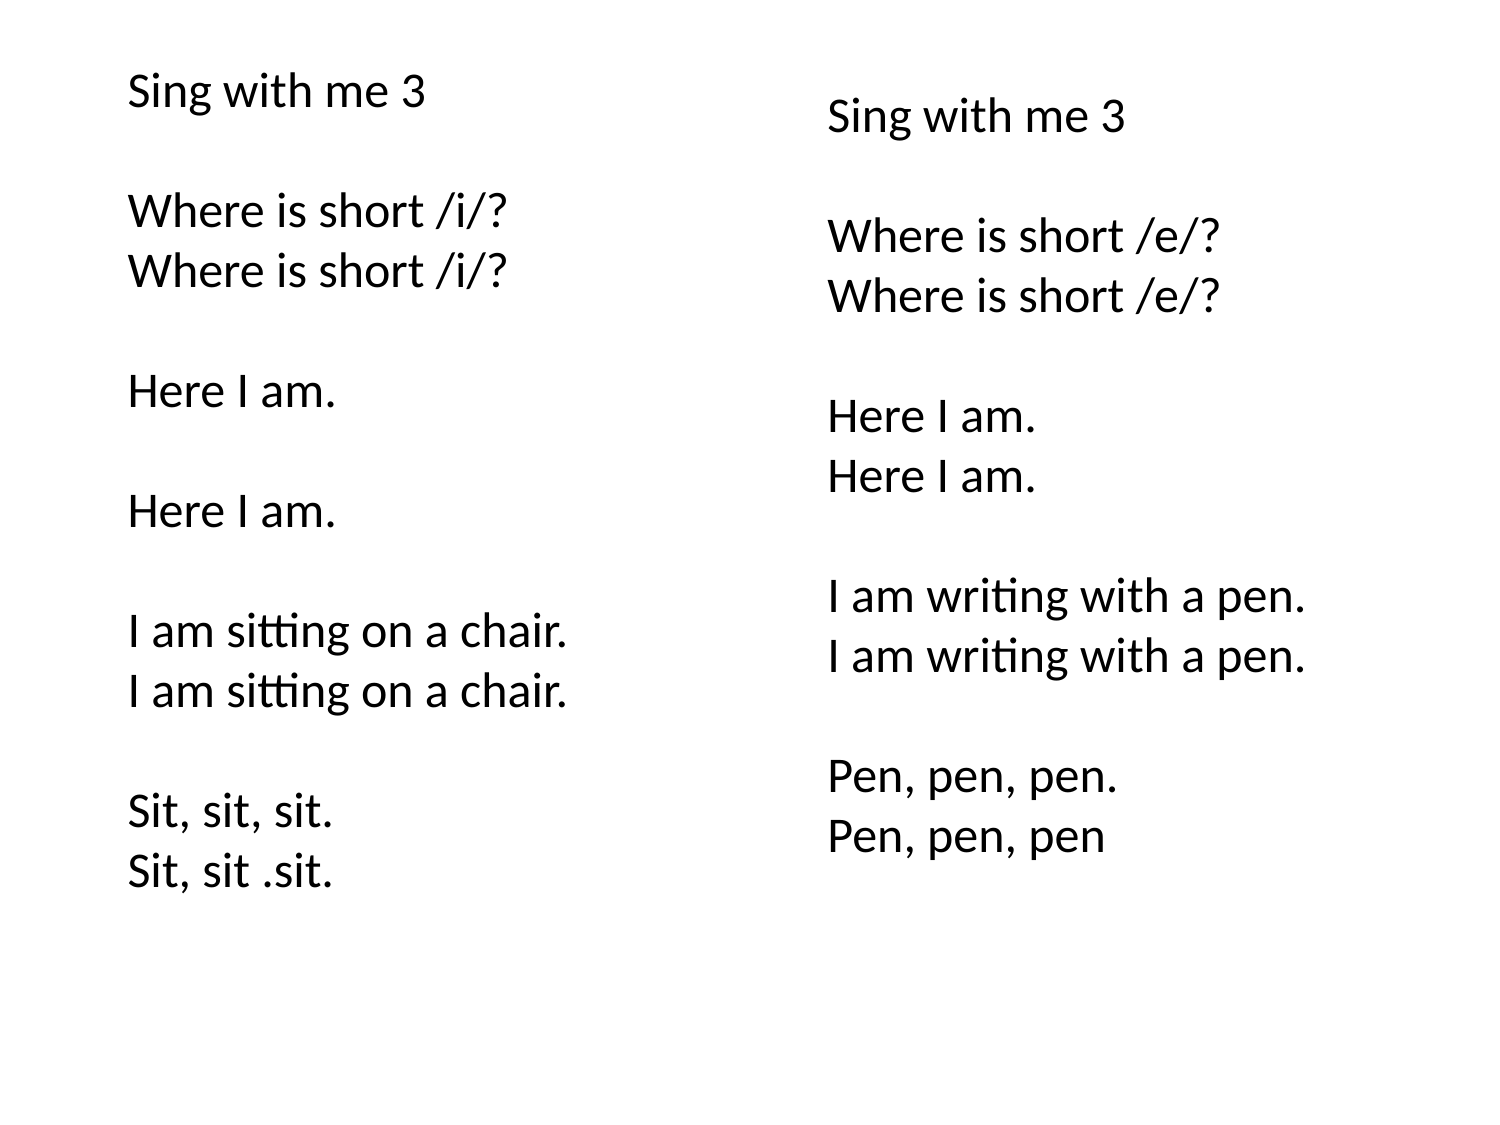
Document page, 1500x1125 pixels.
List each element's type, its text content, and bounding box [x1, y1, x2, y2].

text_box Sing with me 3 Where is short /e/? Where is short /e/? Here I am. Here I am. I am writing with a pen. I am writing with a pen. Pen, pen, pen. Pen, pen, pen [812, 75, 1327, 878]
text_box Sing with me 3 Where is short /i/? Where is short /i/? Here I am. Here I am. I am sitting on a chair. I am sitting on a chair. Sit, sit, sit. Sit, sit .sit. [112, 49, 589, 1005]
